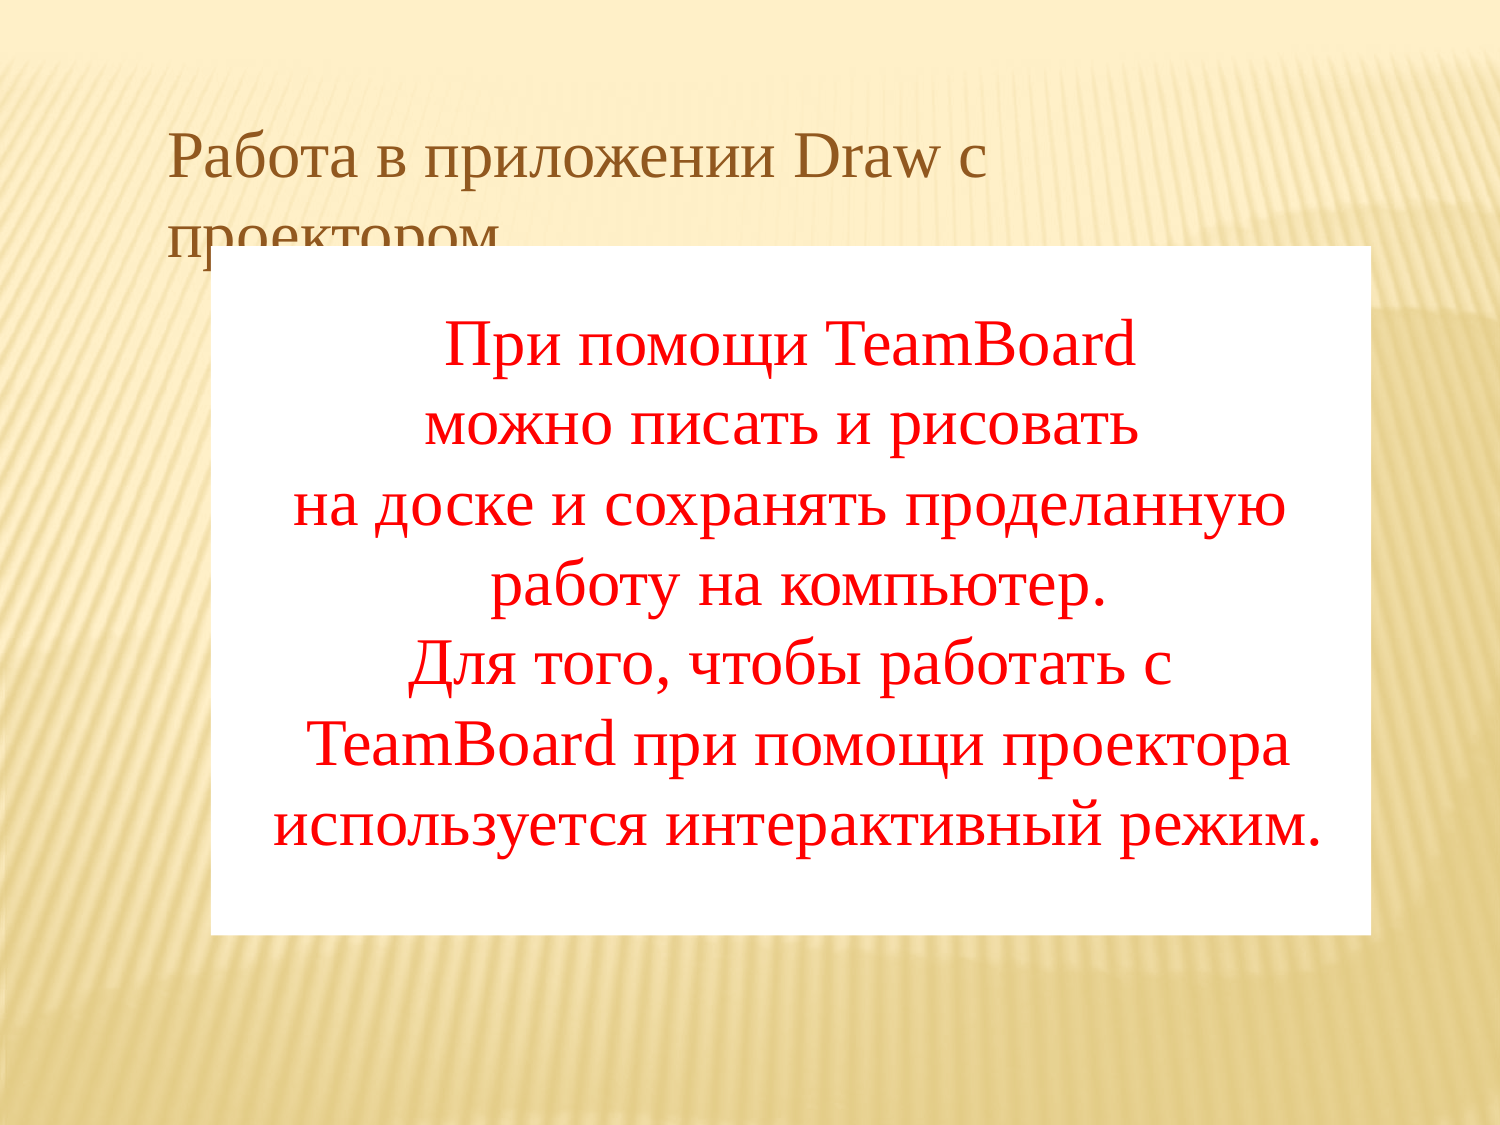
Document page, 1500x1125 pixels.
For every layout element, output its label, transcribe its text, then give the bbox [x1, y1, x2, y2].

text_box Работа в приложении Draw с проектором. [152, 58, 1372, 279]
text_box При помощи TeamBoard можно писать и рисовать на доске и сохранять проделанную работу на компьютер. Для того, чтобы работать с TeamBoard при помощи проектора используется интерактивный режим. [210, 246, 1372, 936]
